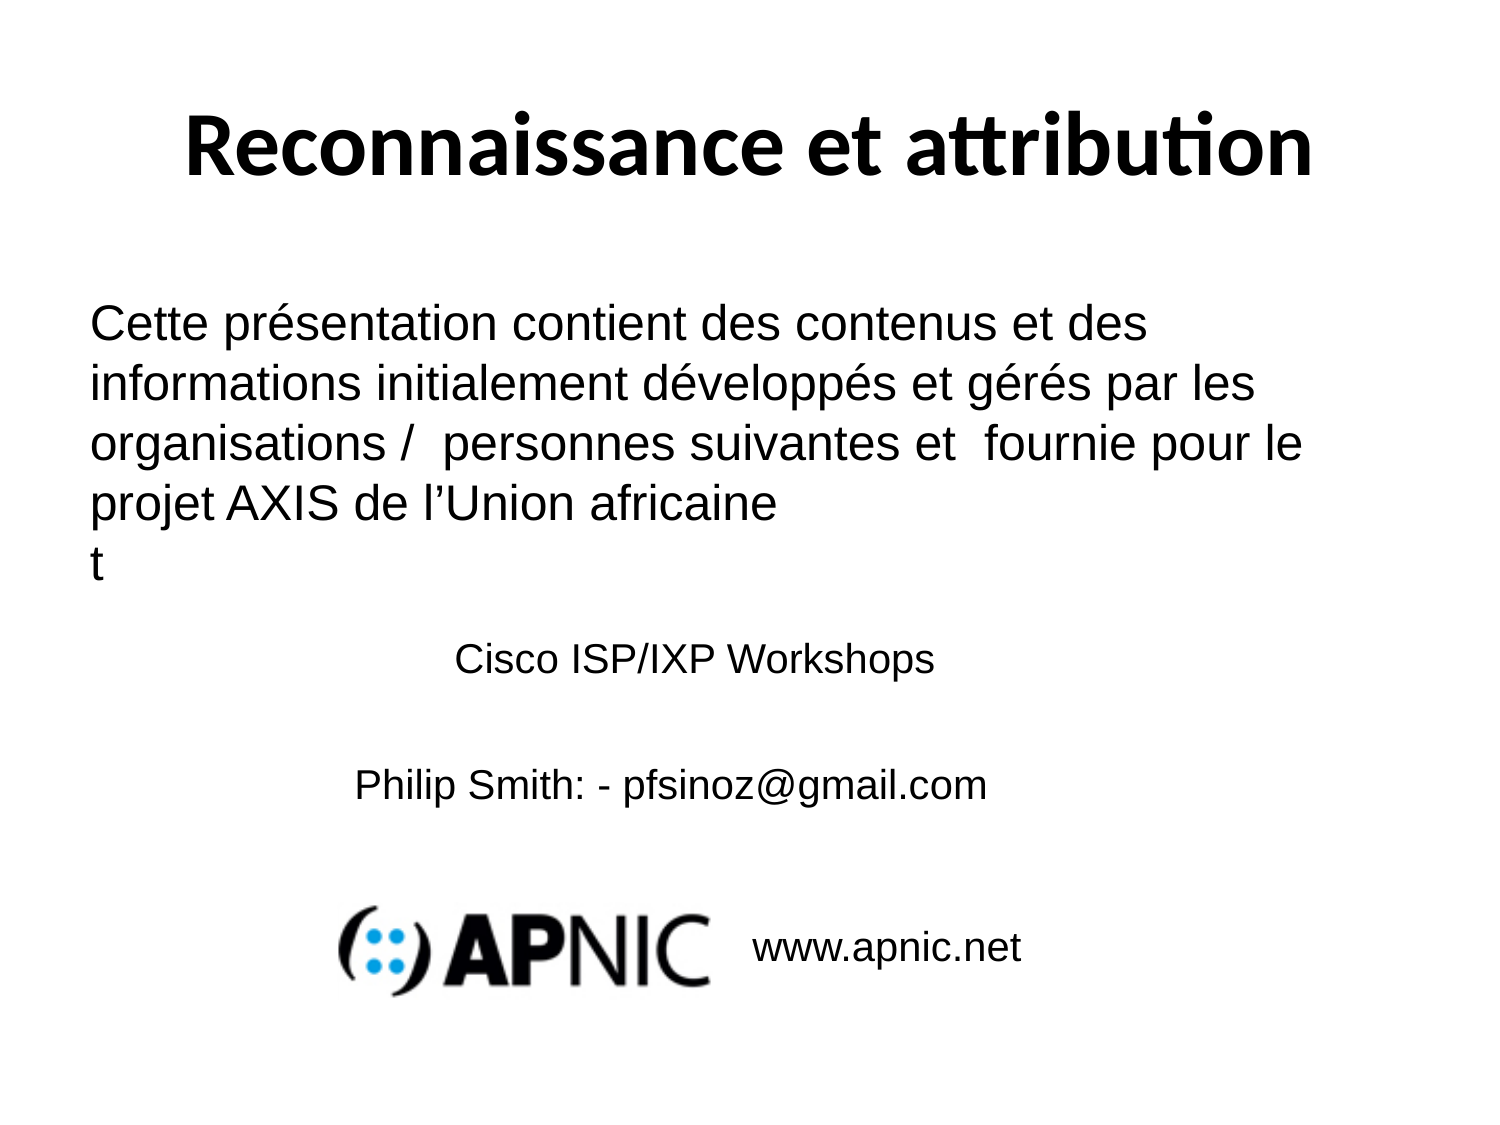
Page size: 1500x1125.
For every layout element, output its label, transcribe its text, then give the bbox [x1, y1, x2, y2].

text_box Cisco ISP/IXP Workshops [439, 624, 1025, 690]
picture [337, 901, 713, 1001]
title Reconnaissance et attribution [74, 44, 1426, 233]
text_box Philip Smith: - pfsinoz@gmail.com [339, 750, 1075, 815]
text_box www.apnic.net [737, 912, 1225, 978]
text_box Cette présentation contient des contenus et des informations initialement développés et gérés par les organisations / personnes suivantes et fournie pour le projet AXIS de l’Union africaine t [74, 282, 1425, 598]
